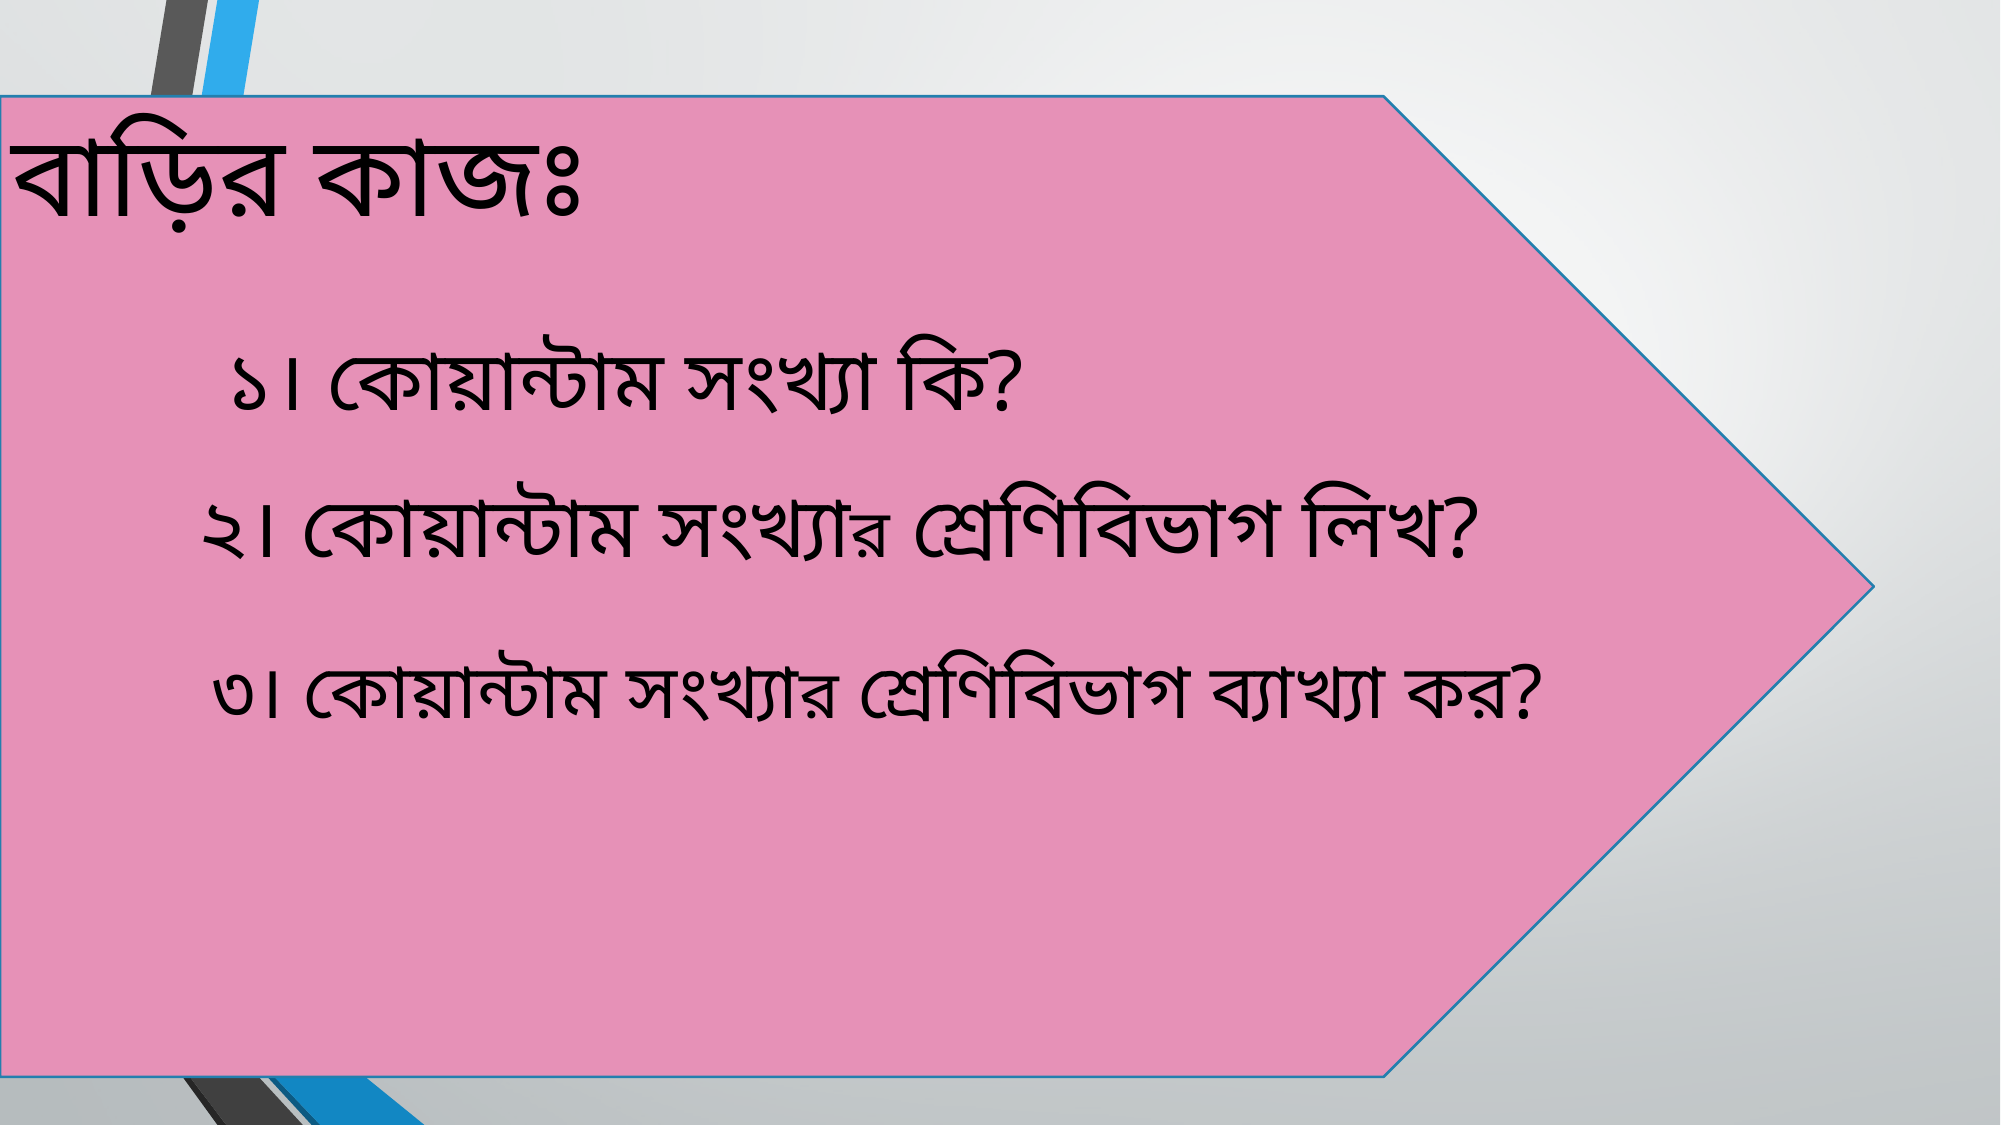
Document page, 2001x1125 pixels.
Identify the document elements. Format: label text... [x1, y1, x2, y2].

text_box [0, 94, 1875, 1079]
text_box ১। কোয়ান্টাম সংখ্যা কি? [209, 319, 1040, 435]
text_box বাড়ির কাজঃ [0, 96, 604, 247]
text_box ৩। কোয়ান্টাম সংখ্যার শ্রেণিবিভাগ ব্যাখ্যা কর? [50, 636, 1704, 742]
text_box ২। কোয়ান্টাম সংখ্যার শ্রেণিবিভাগ লিখ? [183, 466, 1495, 582]
